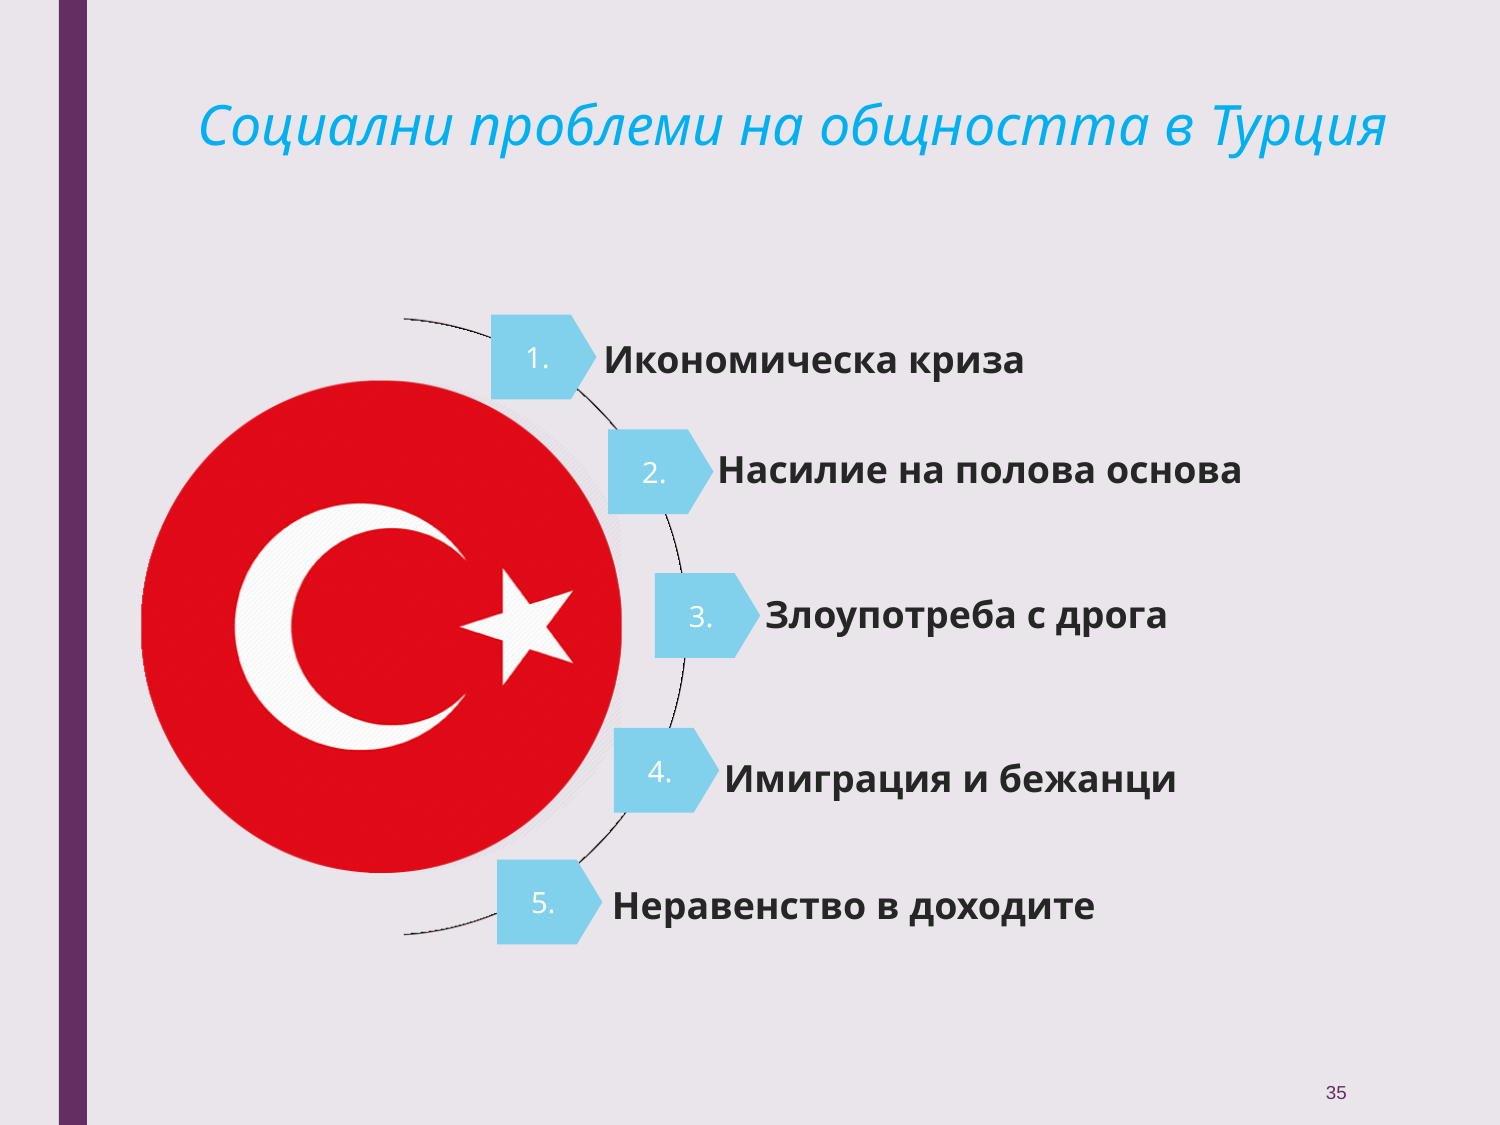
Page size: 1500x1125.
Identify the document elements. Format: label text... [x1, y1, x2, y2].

slide_number 35 [1165, 1058, 1362, 1125]
title Социални проблеми на общността в Турция [183, 90, 1447, 203]
text_box Икономическа криза [761, 328, 1212, 389]
text_box Злоупотреба с дрога [761, 584, 1373, 644]
text_box Имиграция и бежанци [761, 747, 1332, 807]
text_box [29, 290, 761, 987]
text_box Неравенство в доходите [761, 874, 1220, 935]
text_box Насилие на полова основа [761, 438, 1326, 498]
